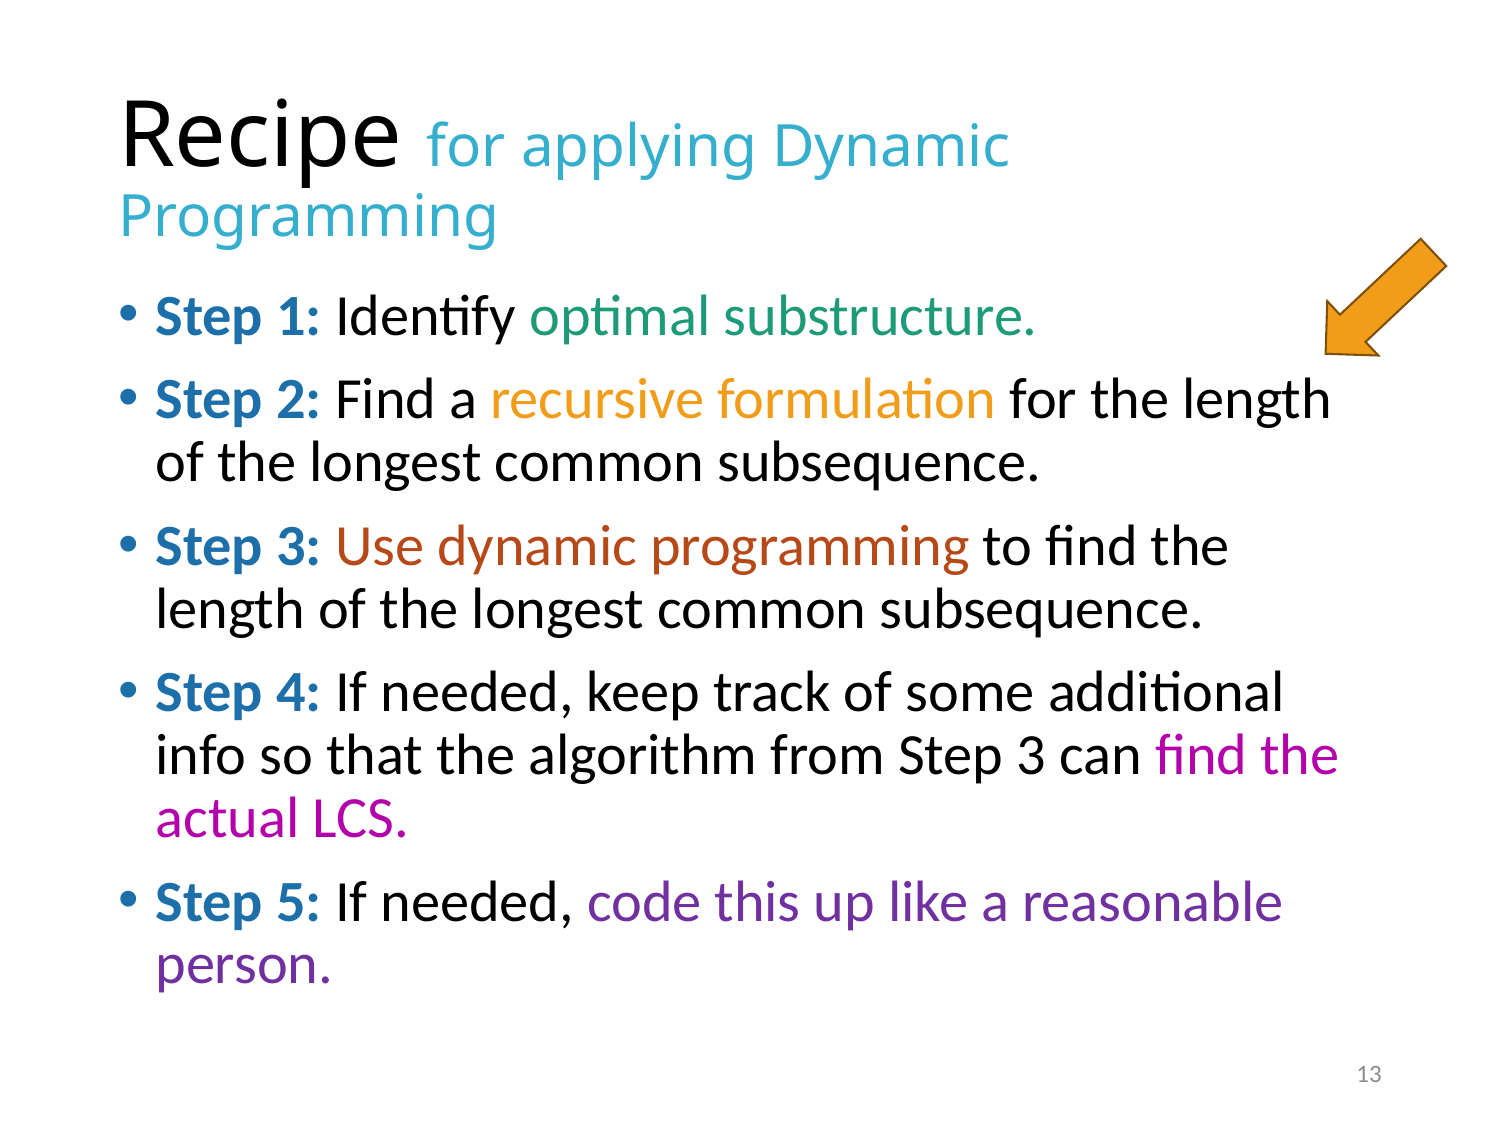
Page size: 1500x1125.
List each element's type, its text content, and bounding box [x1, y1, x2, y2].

list Step 1: Identify optimal substructure. Step 2: Find a recursive formulation for the length of the longest common subsequence. Step 3: Use dynamic programming to find the length of the longest common subsequence. Step 4: If needed, keep track of some additional info so that the algorithm from Step 3 can find the actual LCS. Step 5: If needed, code this up like a reasonable person. [103, 277, 1397, 1125]
title Recipe for applying Dynamic Programming [103, 59, 1397, 277]
text_box [1324, 237, 1448, 357]
slide_number 13 [1059, 1042, 1397, 1103]
